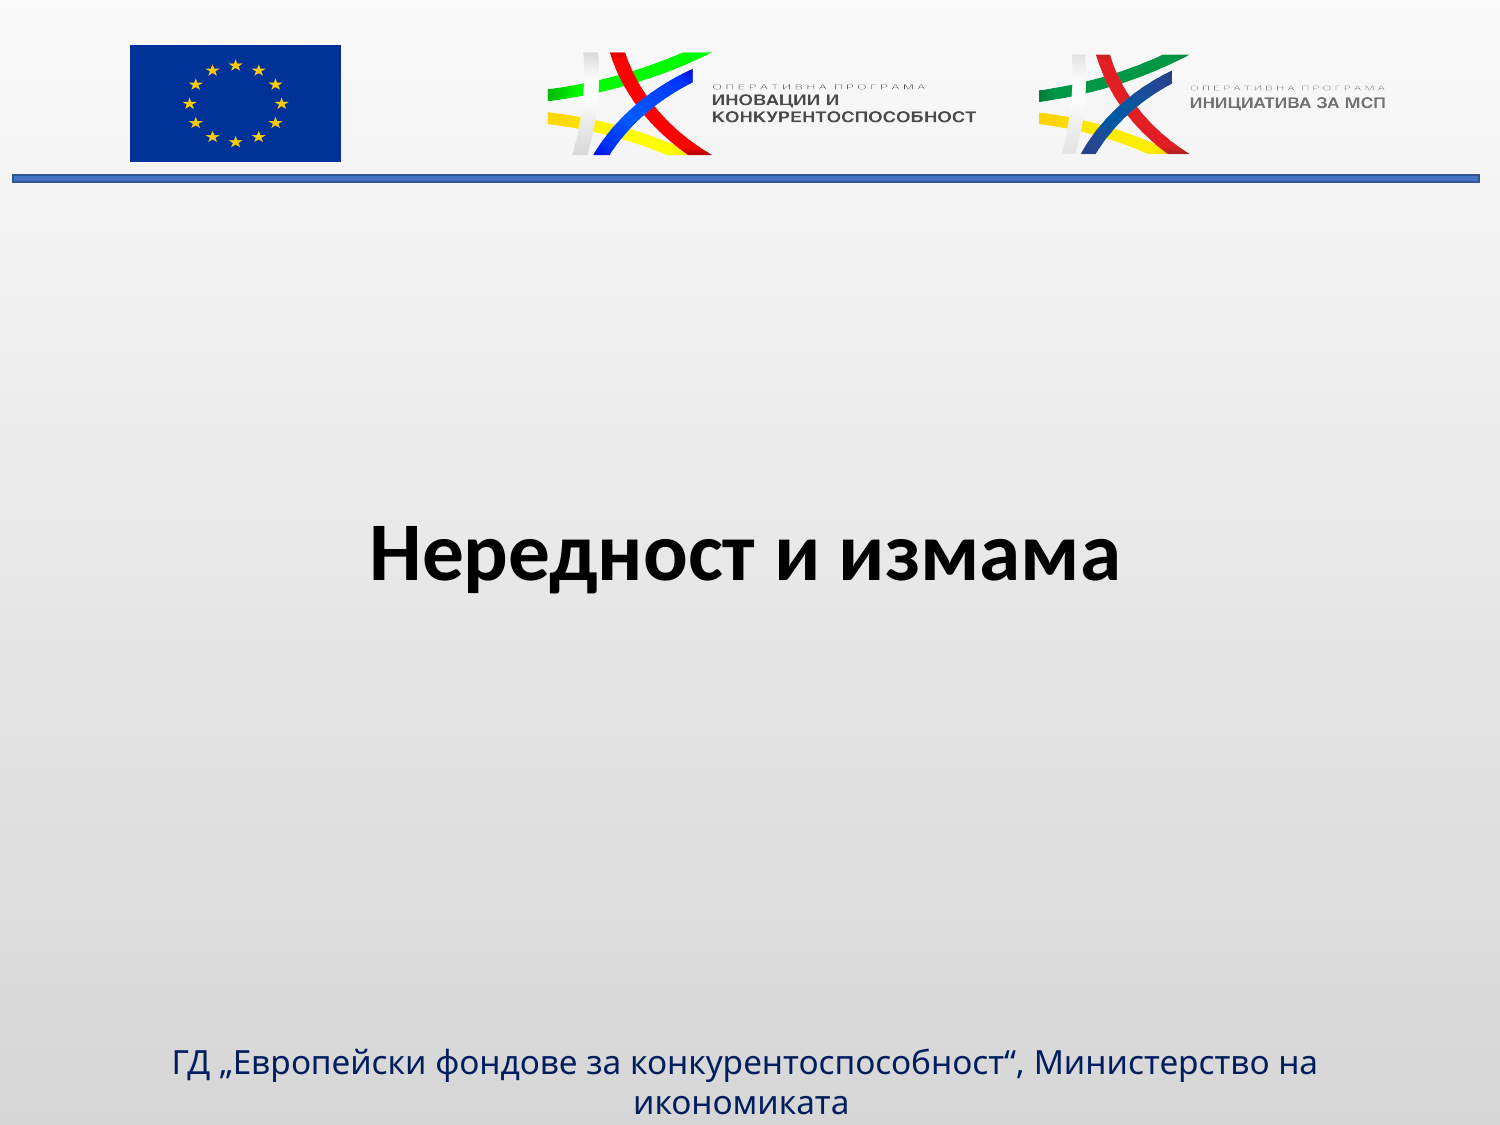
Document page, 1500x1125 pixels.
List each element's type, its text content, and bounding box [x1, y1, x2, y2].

picture [516, 29, 976, 173]
text_box [12, 174, 1010, 183]
text_box ГД „Европейски фондове за конкурентоспособност“, Министерство на икономиката [53, 1033, 1439, 1125]
text_box Нередност и измама [53, 389, 1439, 605]
text_box [1459, 174, 1480, 183]
picture [1010, 32, 1459, 188]
picture [130, 45, 341, 162]
